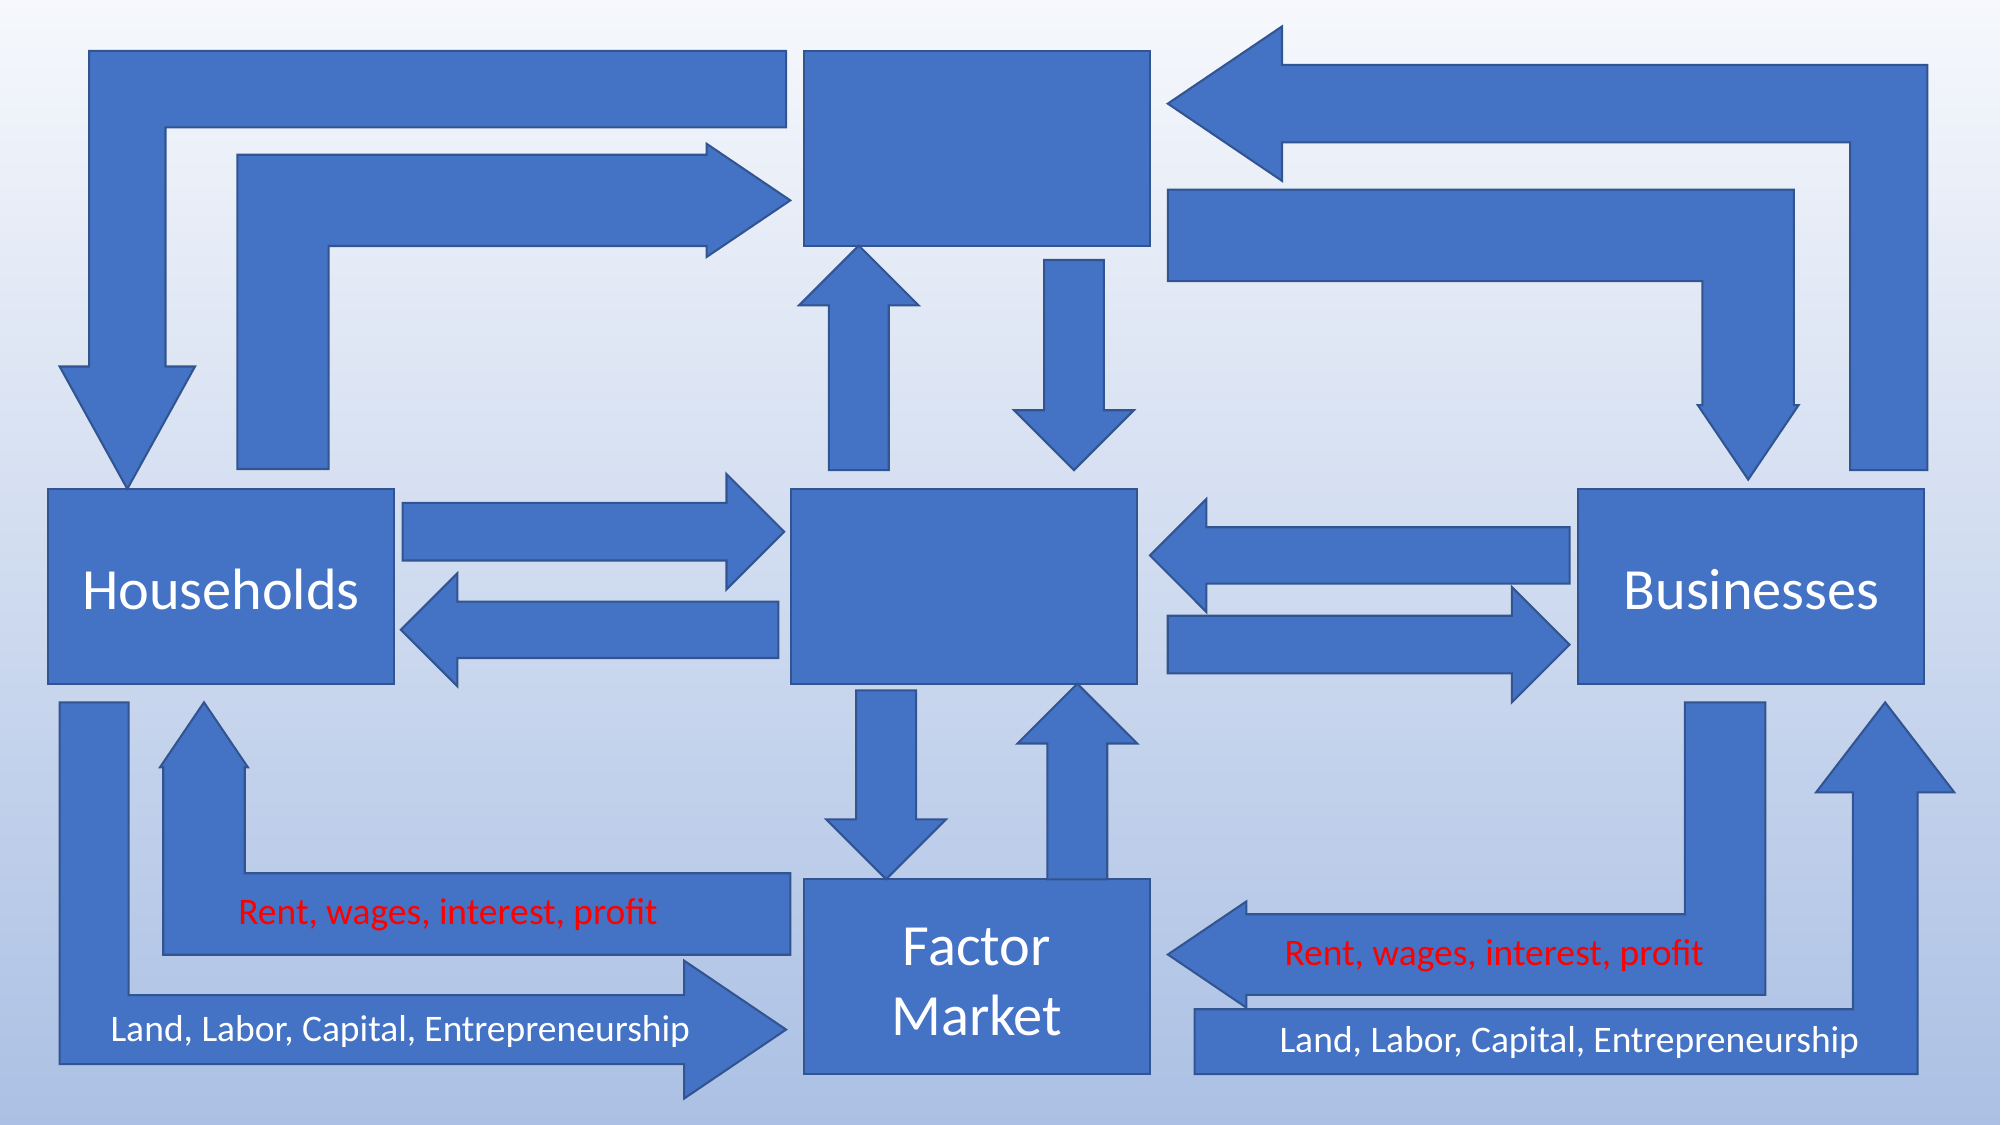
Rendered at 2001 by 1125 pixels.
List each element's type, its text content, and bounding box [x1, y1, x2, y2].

text_box [58, 701, 788, 1101]
text_box Land, Labor, Capital, Entrepreneurship [95, 996, 706, 1057]
text_box Businesses [1577, 488, 1925, 685]
text_box [1015, 682, 1140, 881]
text_box Factor Market [803, 878, 1151, 1075]
text_box [401, 471, 786, 592]
text_box [57, 49, 788, 492]
text_box Rent, wages, interest, profit [223, 879, 674, 939]
text_box [1166, 188, 1801, 482]
text_box [399, 570, 780, 689]
text_box [796, 244, 922, 472]
text_box [1011, 258, 1137, 472]
text_box [790, 488, 1138, 685]
text_box [803, 50, 1151, 247]
text_box Rent, wages, interest, profit [1269, 920, 1720, 981]
text_box Households [47, 488, 395, 685]
text_box [1193, 700, 1957, 1076]
text_box Land, Labor, Capital, Entrepreneurship [1264, 1007, 1875, 1068]
text_box [1148, 496, 1571, 615]
text_box [236, 141, 793, 471]
text_box [1166, 585, 1572, 705]
text_box [158, 700, 792, 956]
text_box [1166, 701, 1767, 1010]
text_box [1165, 24, 1929, 472]
text_box [823, 689, 949, 881]
